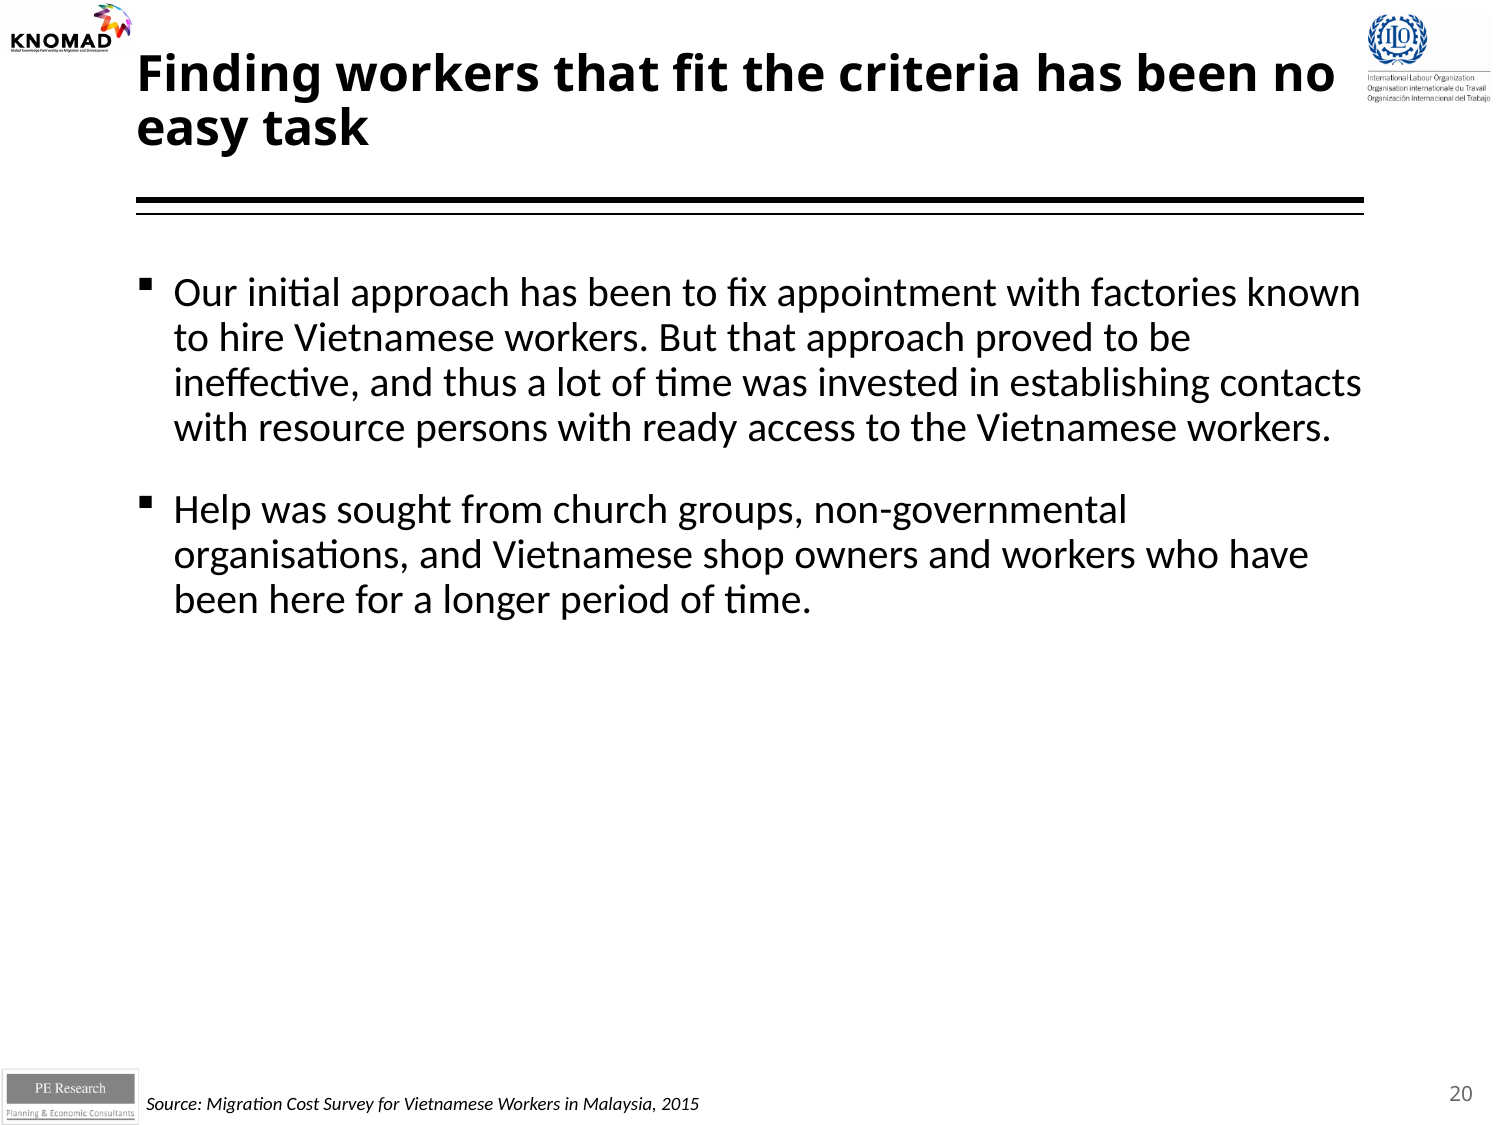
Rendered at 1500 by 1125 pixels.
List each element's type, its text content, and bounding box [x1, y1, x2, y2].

slide_number 20 [1422, 1065, 1500, 1125]
picture [1, 1068, 139, 1125]
text_box Source: Migration Cost Survey for Vietnamese Workers in Malaysia, 2015 [131, 1084, 882, 1122]
picture [1364, 3, 1500, 105]
list Our initial approach has been to fix appointment with factories known to hire Vietnamese workers. But that approach proved to be ineffective, and thus a lot of time was invested in establishing contacts with resource persons with ready access to the Vietnamese workers. Help was sought from church groups, non-governmental organisations, and Vietnamese shop owners and workers who have been here for a longer period of time. [135, 262, 1364, 1013]
title Finding workers that fit the criteria has been no easy task [135, 12, 1347, 193]
picture [0, 2, 135, 57]
